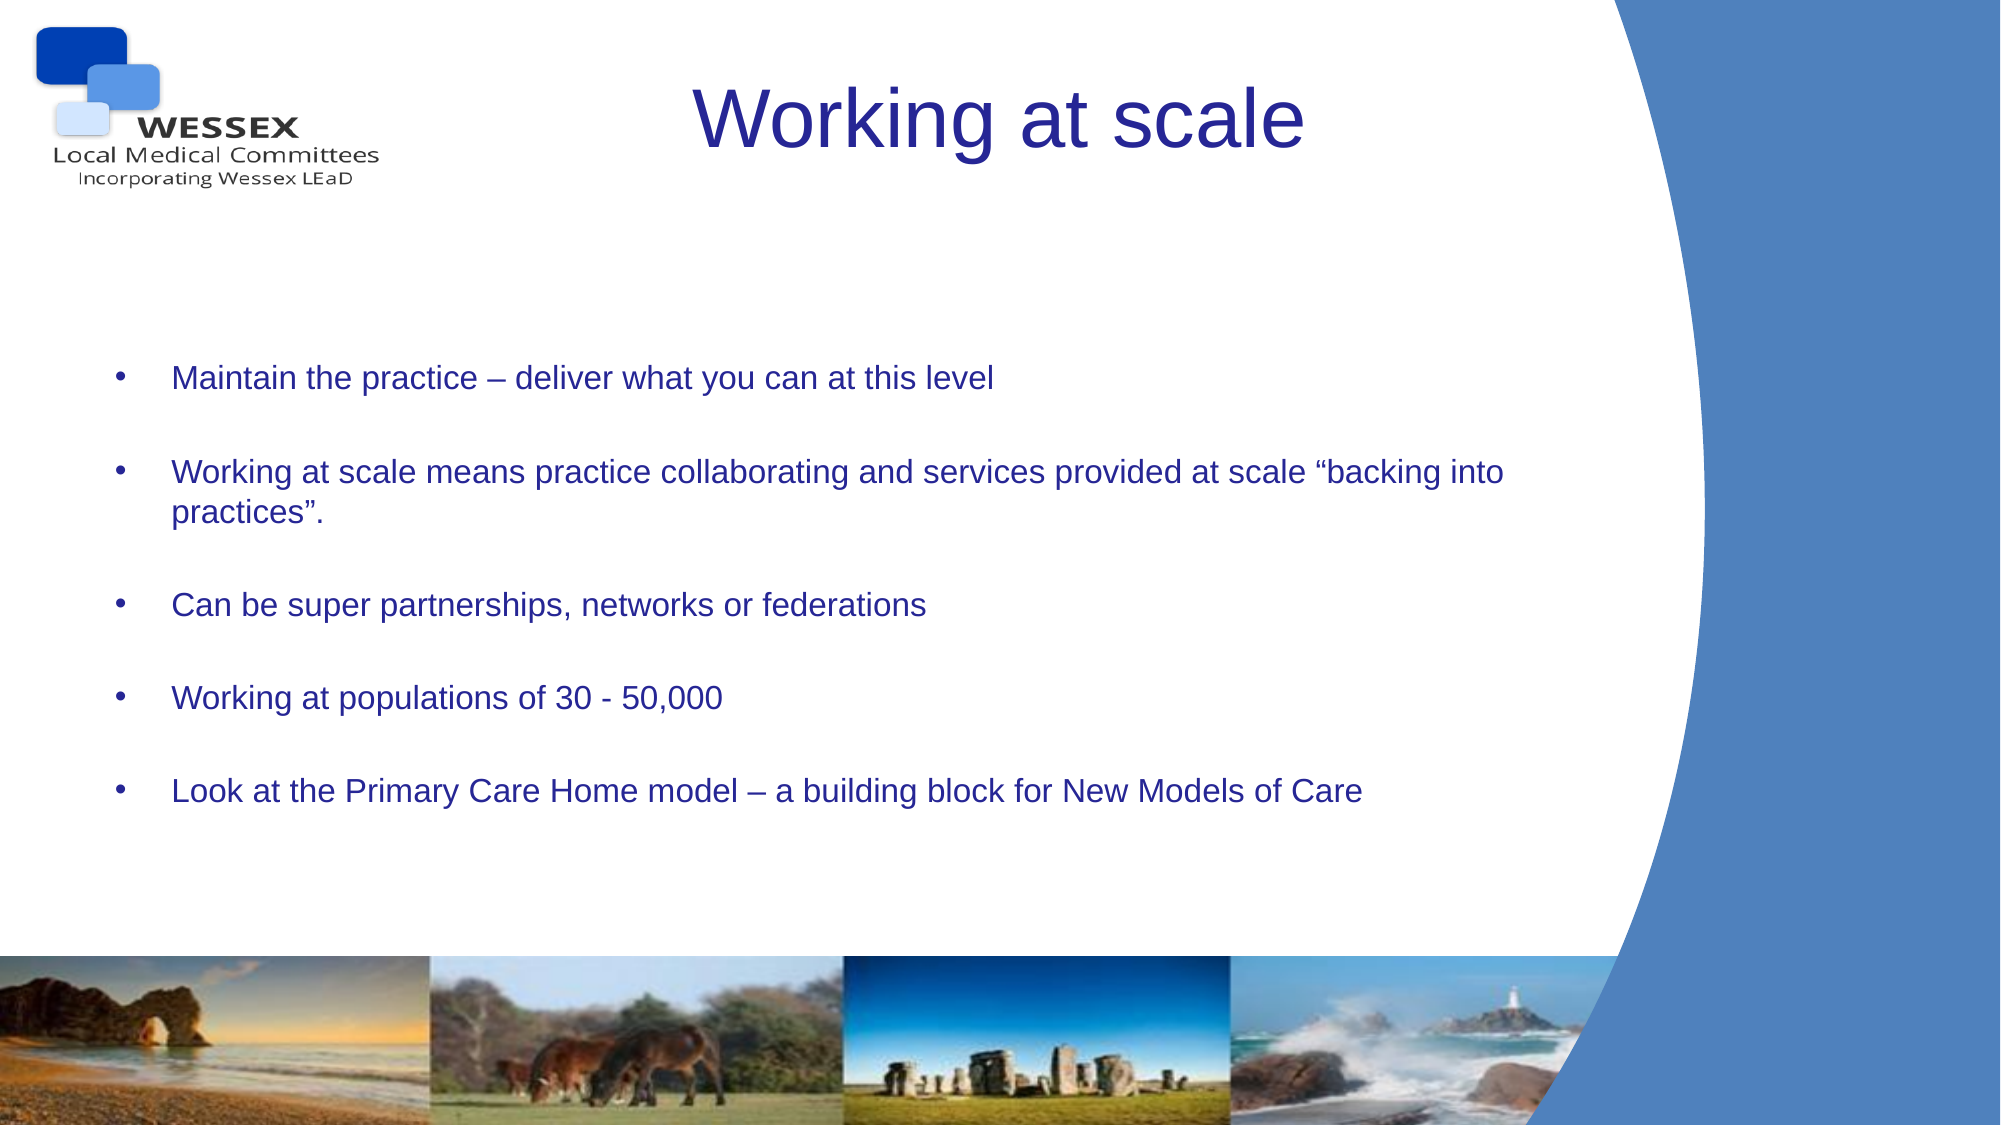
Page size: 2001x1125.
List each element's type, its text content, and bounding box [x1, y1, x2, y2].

title Working at scale [385, 20, 1615, 208]
list Maintain the practice – deliver what you can at this level Working at scale means practice collaborating and services provided at scale “backing into practices”. Can be super partnerships, networks or federations Working at populations of 30 - 50,000 Look at the Primary Care Home model – a building block for New Models of Care [99, 262, 1599, 941]
